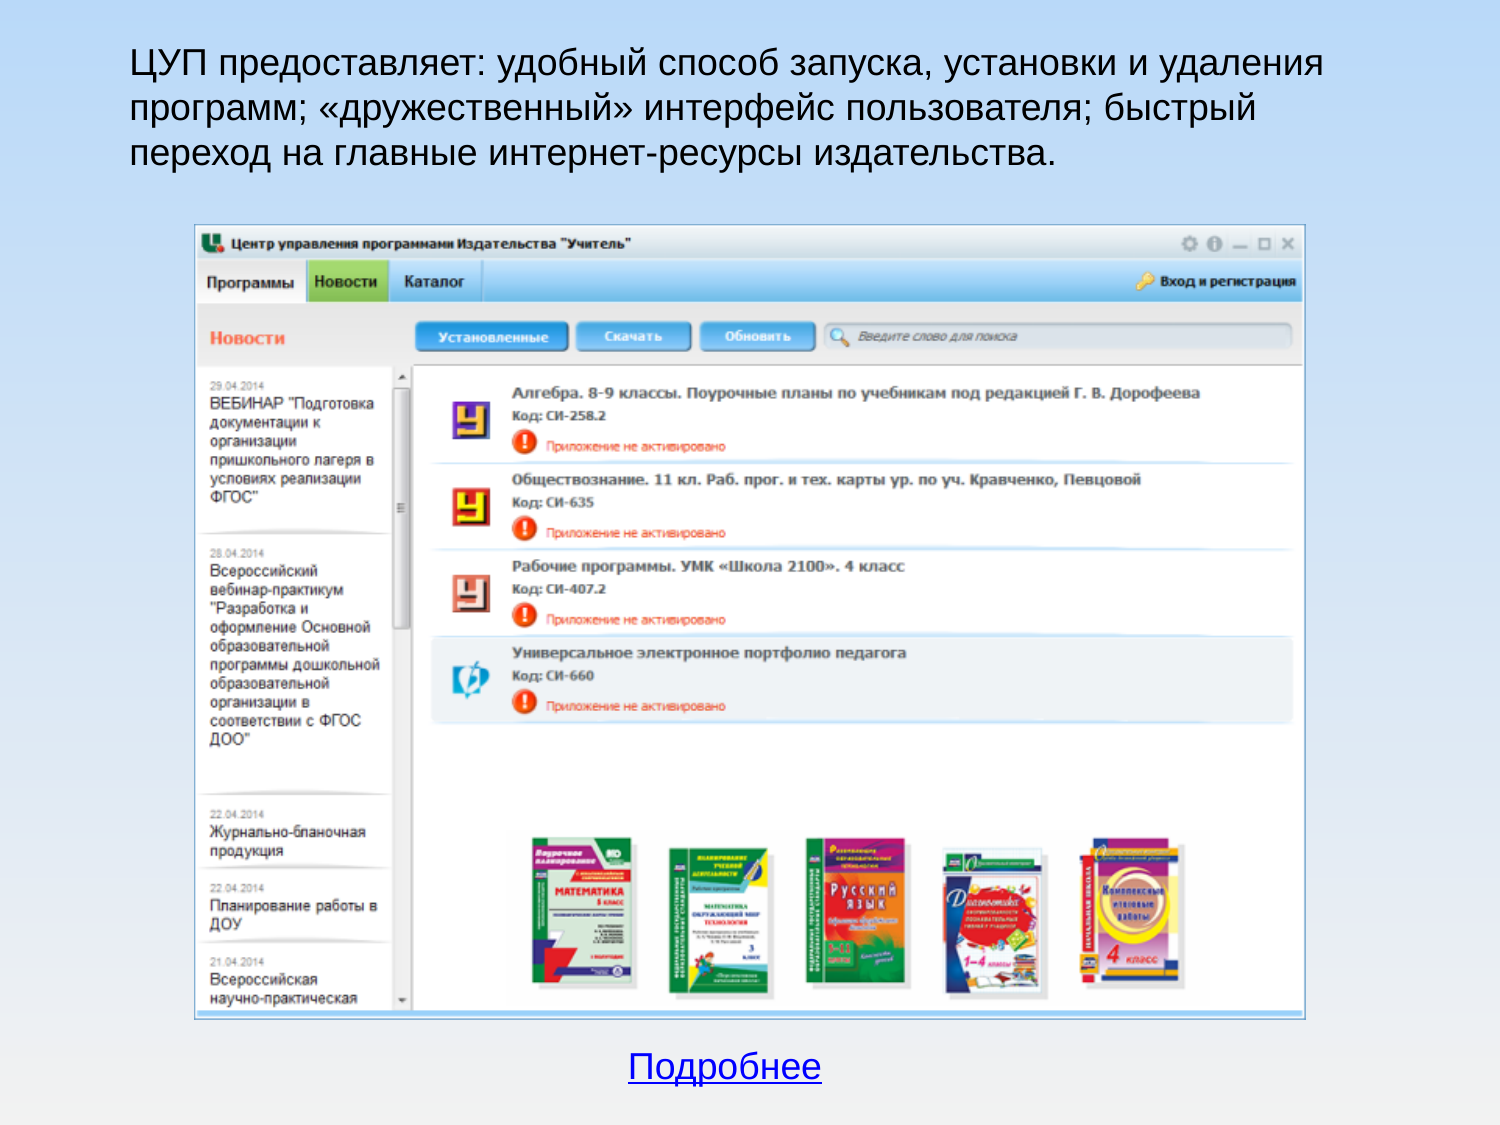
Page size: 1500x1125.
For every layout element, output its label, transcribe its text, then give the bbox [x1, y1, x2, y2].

text_box Подробнее [613, 1034, 838, 1095]
picture [194, 223, 1306, 1020]
text_box ЦУП предоставляет: удобный способ запуска, установки и удаления программ; «дружественный» интерфейс пользователя; быстрый переход на главные интернет-ресурсы издательства. [114, 30, 1343, 181]
